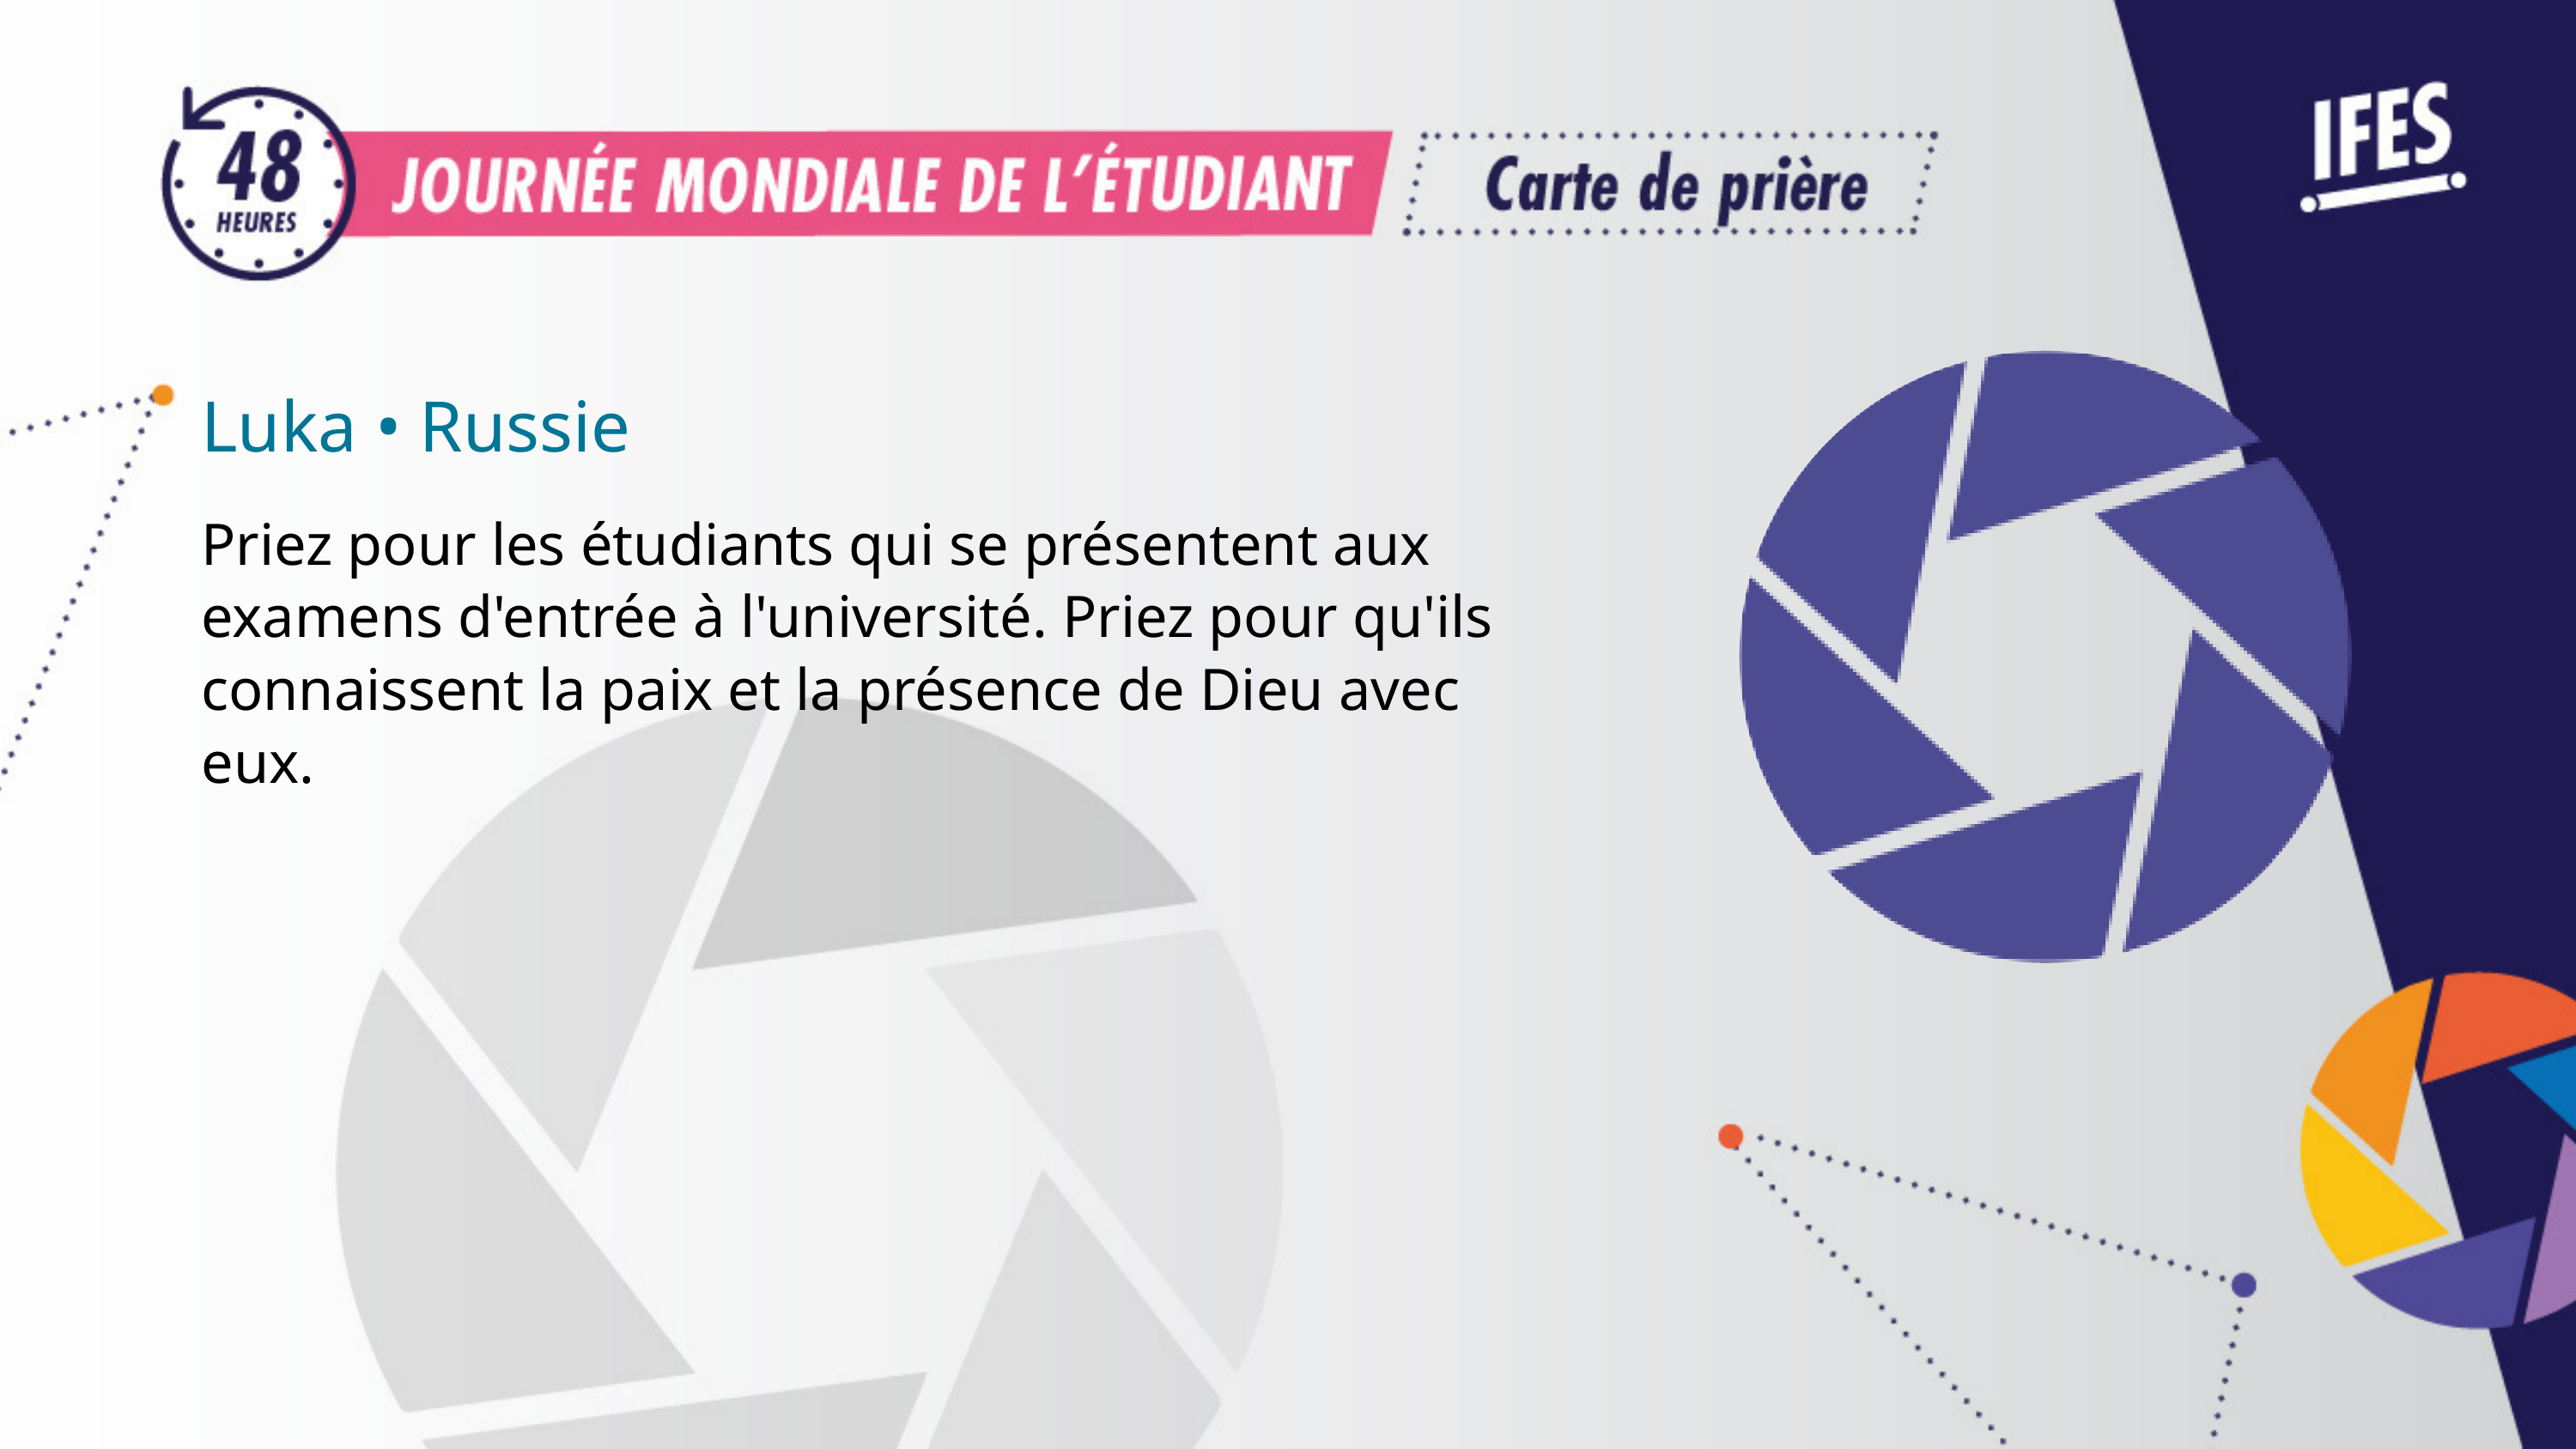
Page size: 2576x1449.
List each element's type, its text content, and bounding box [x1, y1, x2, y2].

text_box Priez pour les étudiants qui se présentent aux examens d'entrée à l'université. Priez pour qu'ils connaissent la paix et la présence de Dieu avec eux. [201, 504, 1516, 795]
text_box Luka • Russie [201, 368, 1466, 466]
picture [0, 0, 2576, 1449]
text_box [1739, 350, 2353, 964]
